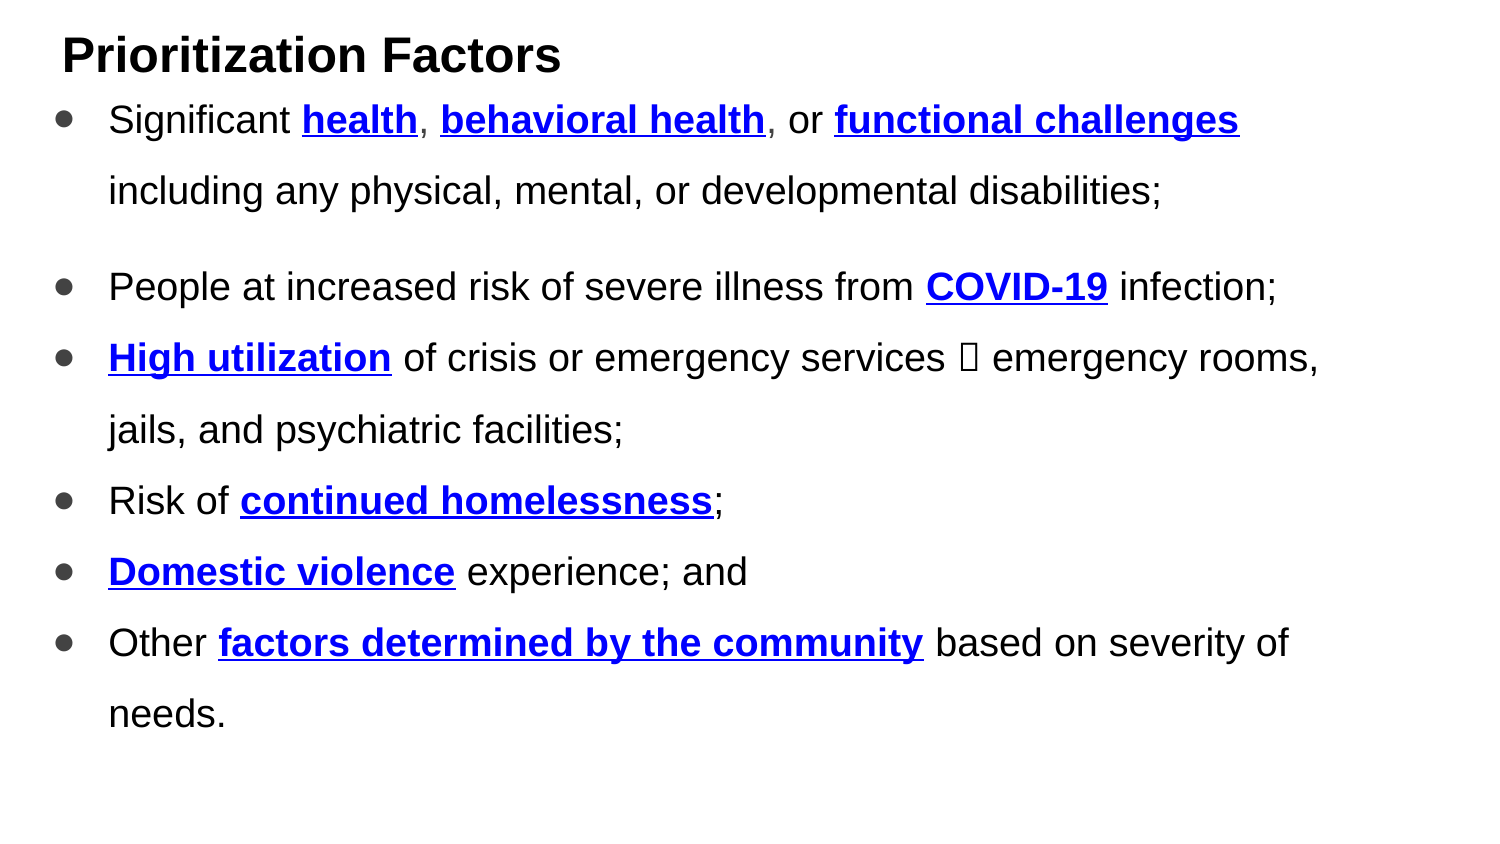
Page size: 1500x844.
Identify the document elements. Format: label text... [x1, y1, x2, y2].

list Significant health, behavioral health, or functional challenges including any physical, mental, or developmental disabilities; People at increased risk of severe illness from COVID-19 infection; High utilization of crisis or emergency services  emergency rooms, jails, and psychiatric facilities; Risk of continued homelessness; Domestic violence experience; and Other factors determined by the community based on severity of needs. [18, 54, 1417, 771]
title Prioritization Factors [46, 7, 1445, 102]
